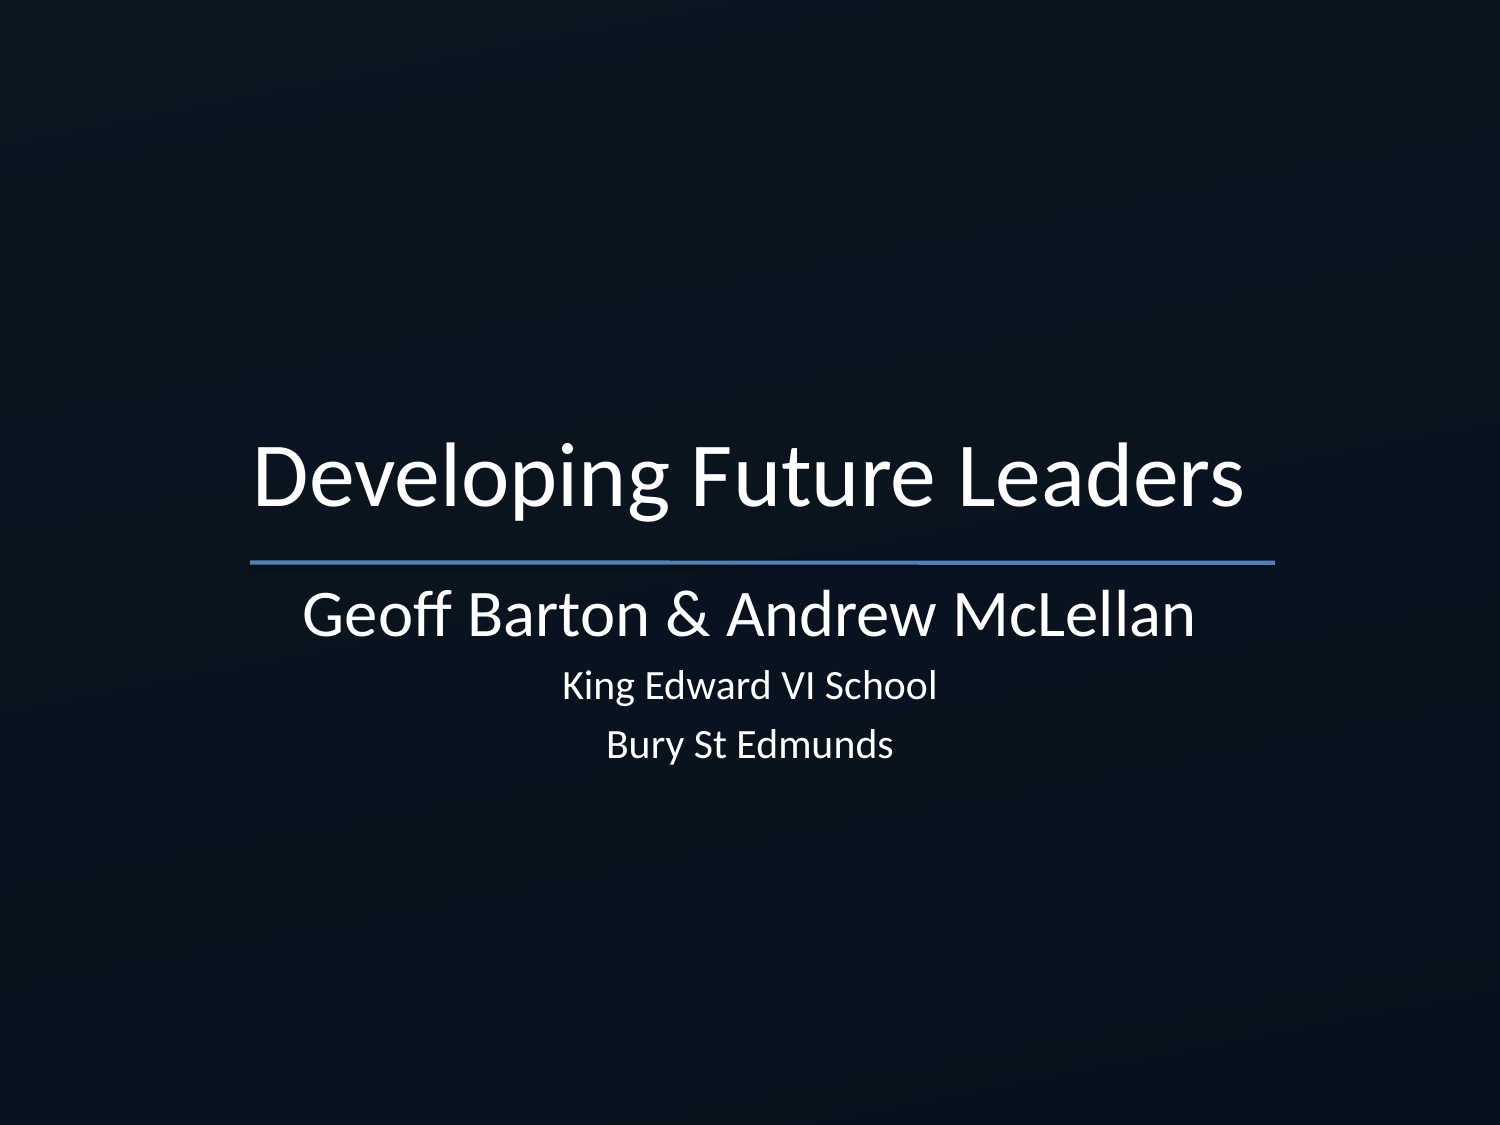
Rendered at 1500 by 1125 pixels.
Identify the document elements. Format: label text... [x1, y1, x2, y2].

title Developing Future Leaders [112, 349, 1388, 591]
subtitle Geoff Barton & Andrew McLellan King Edward VI School Bury St Edmunds [225, 562, 1275, 850]
